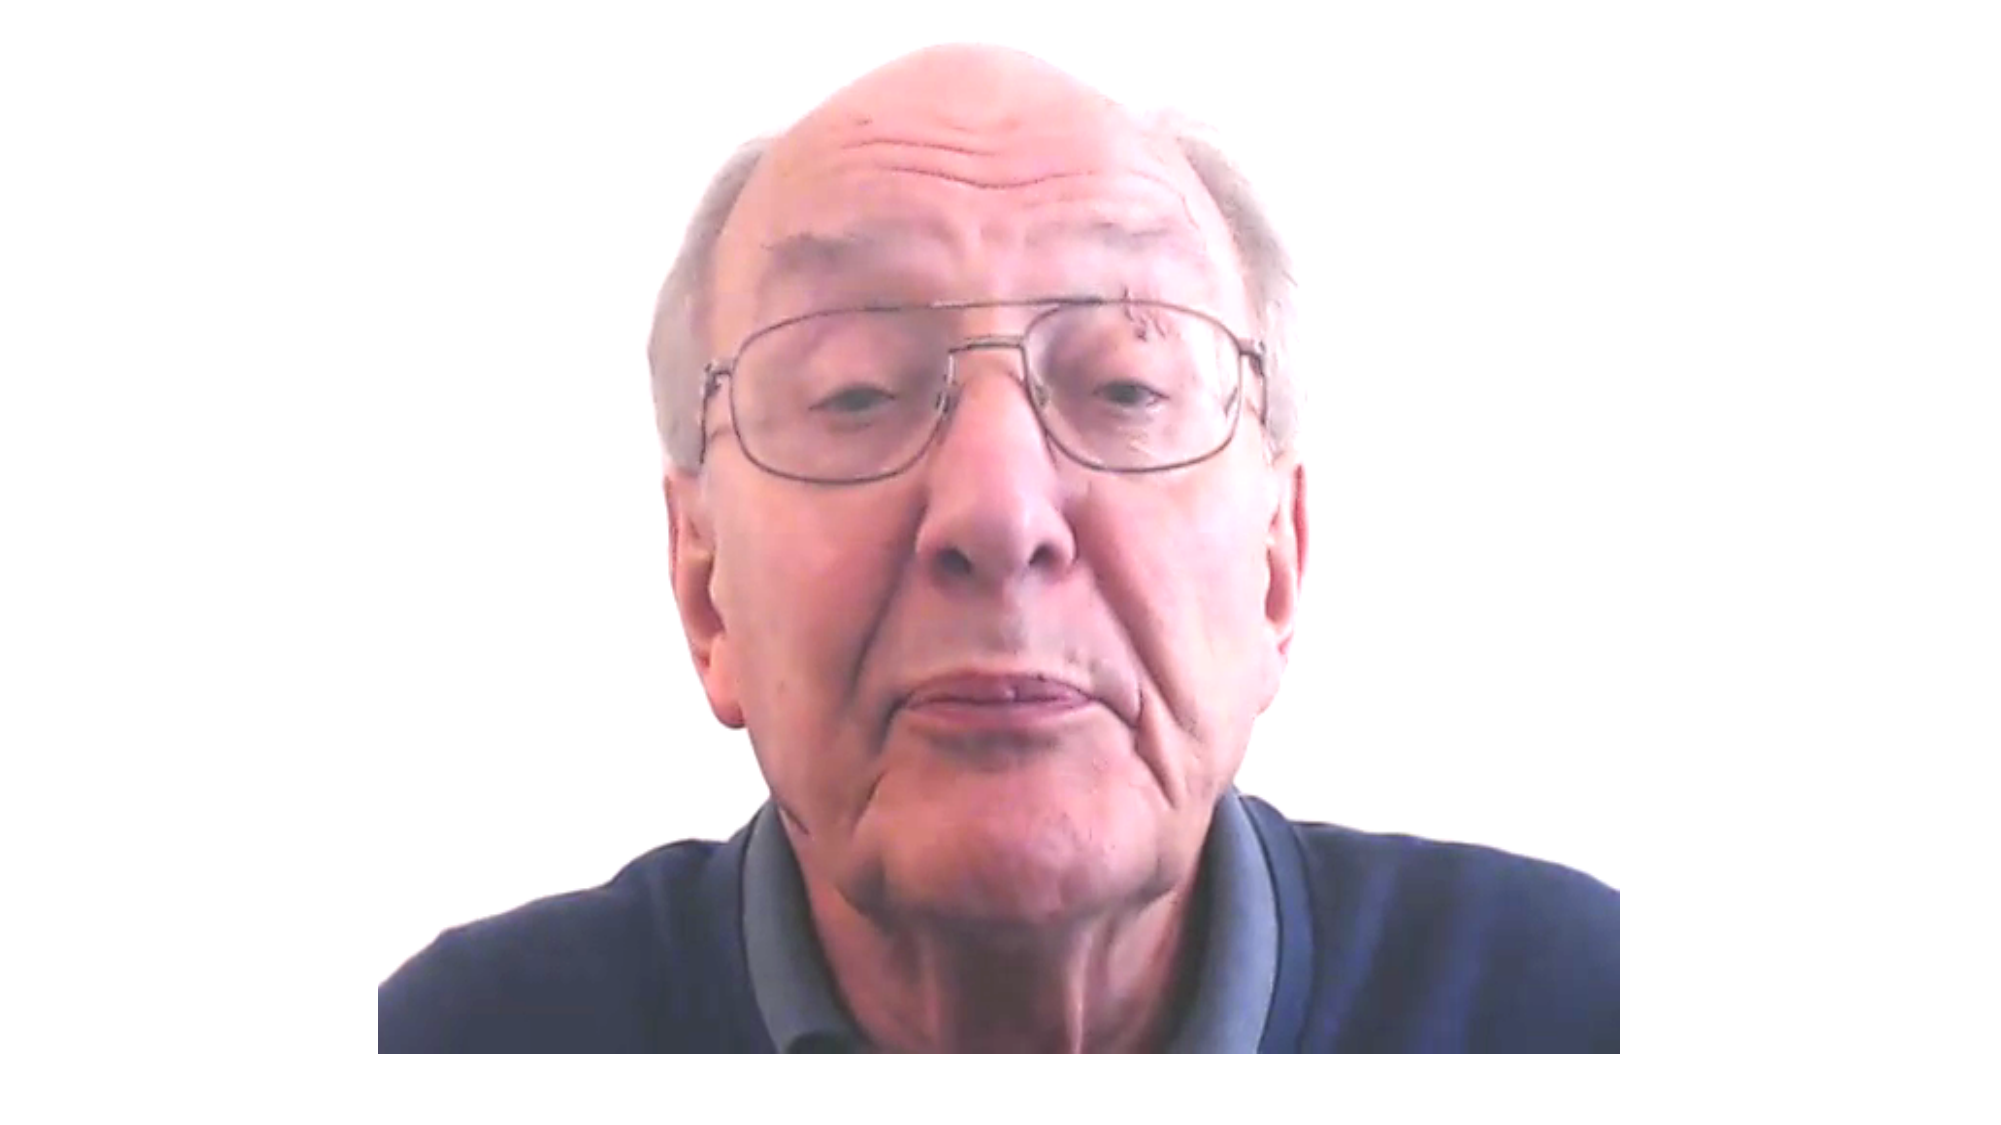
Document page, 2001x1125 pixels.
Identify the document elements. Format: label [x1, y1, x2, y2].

text_box [377, 12, 1621, 1054]
